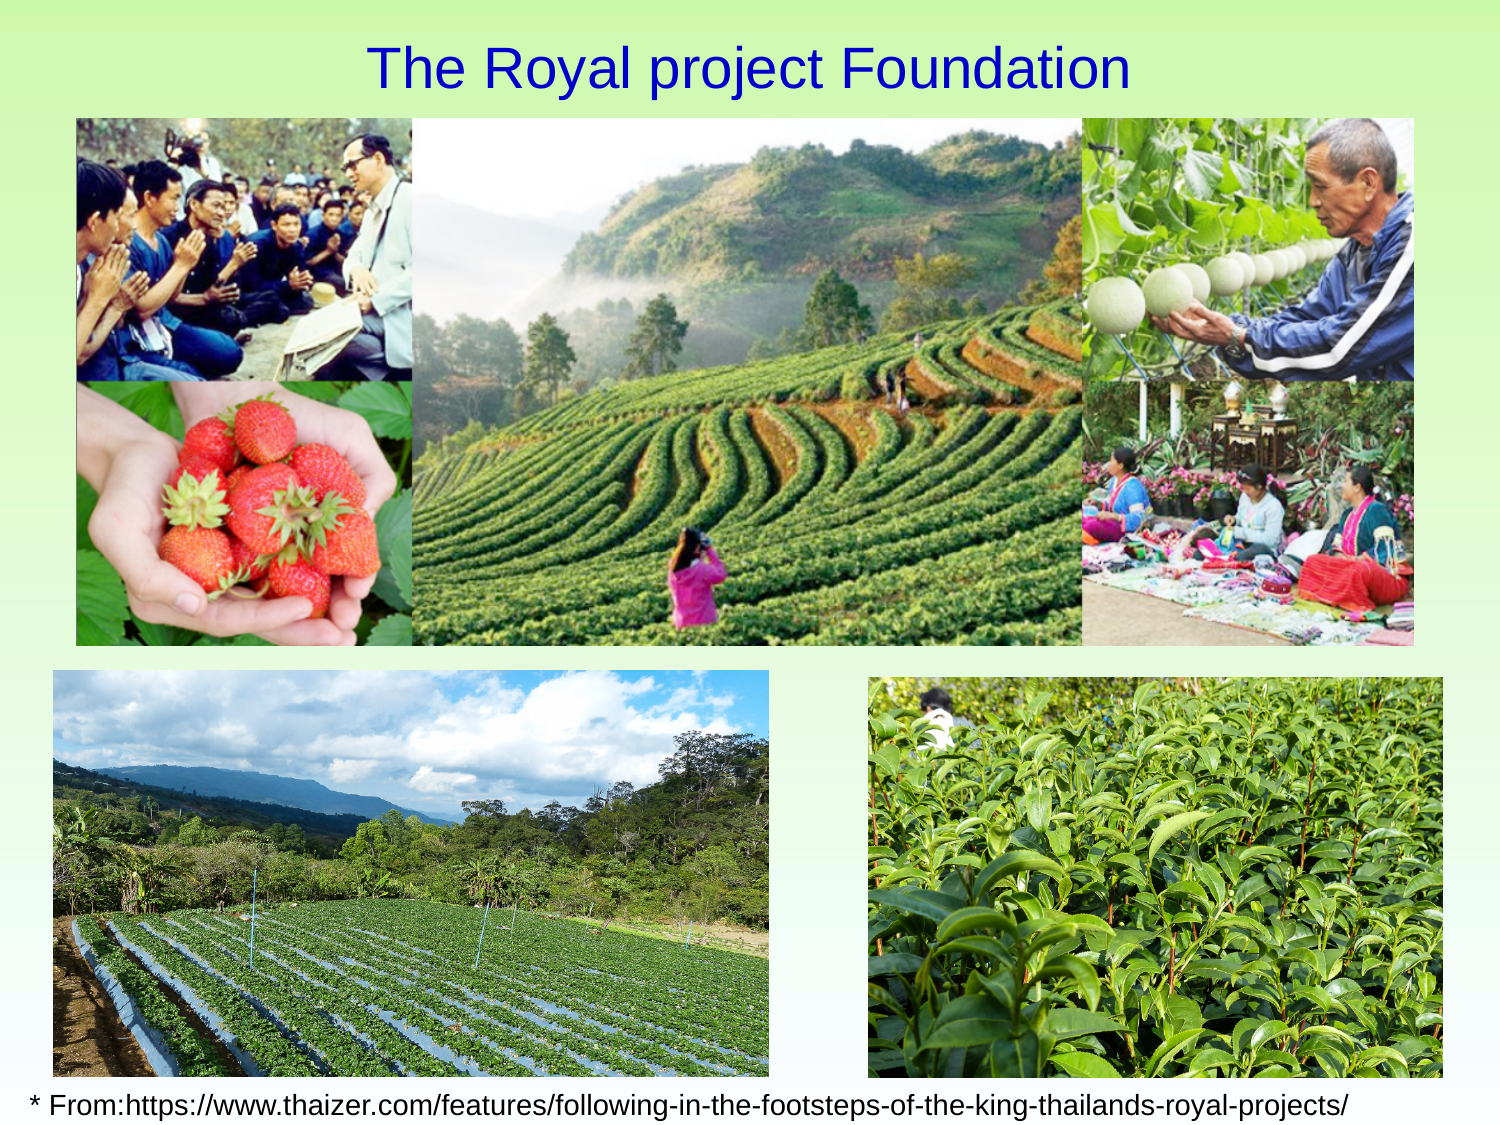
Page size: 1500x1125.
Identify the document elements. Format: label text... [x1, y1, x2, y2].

title The Royal project Foundation [75, 0, 1425, 160]
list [867, 676, 1443, 1078]
picture [0, 0, 1500, 1125]
text_box * From:https://www.thaizer.com/features/following-in-the-footsteps-of-the-king-thailands-royal-projects/ [14, 1078, 1366, 1125]
